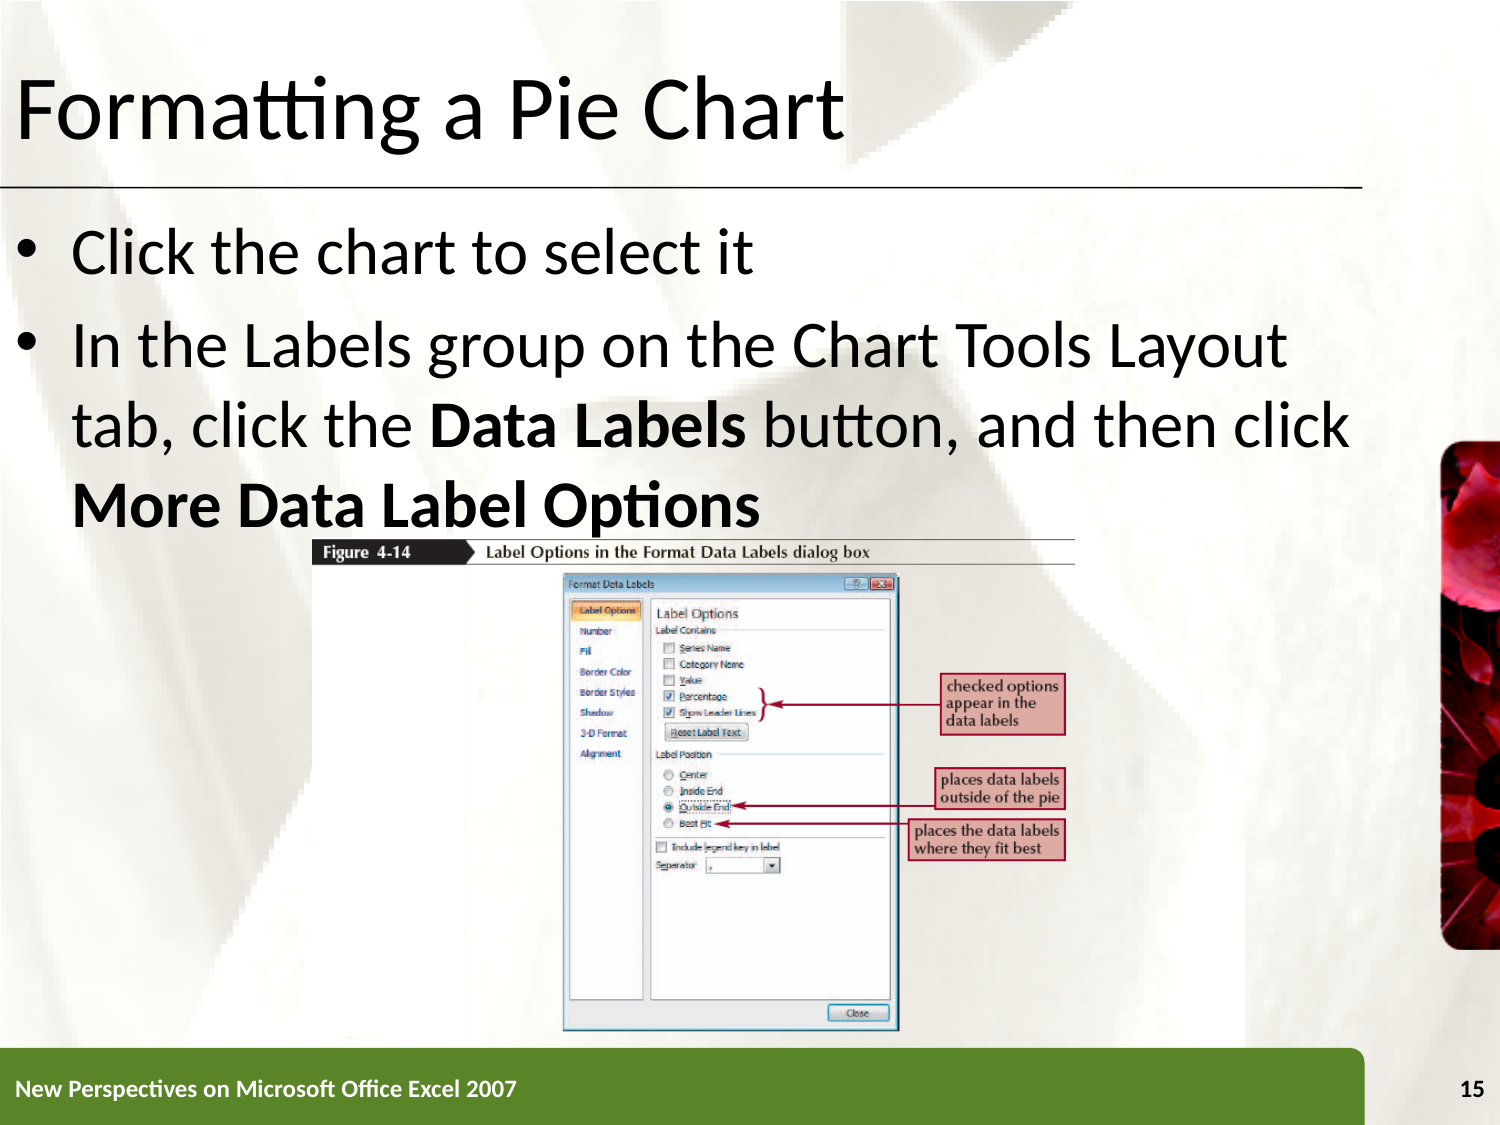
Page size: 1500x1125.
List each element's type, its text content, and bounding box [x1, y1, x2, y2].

list Click the chart to select it In the Labels group on the Chart Tools Layout tab, click the Data Labels button, and then click More Data Label Options [0, 199, 1426, 1006]
title Formatting a Pie Chart [0, 24, 1363, 181]
footer New Perspectives on Microsoft Office Excel 2007 [0, 1050, 1350, 1125]
slide_number 15 [1412, 1050, 1500, 1125]
picture [312, 537, 1076, 1036]
picture [1437, 437, 1500, 950]
